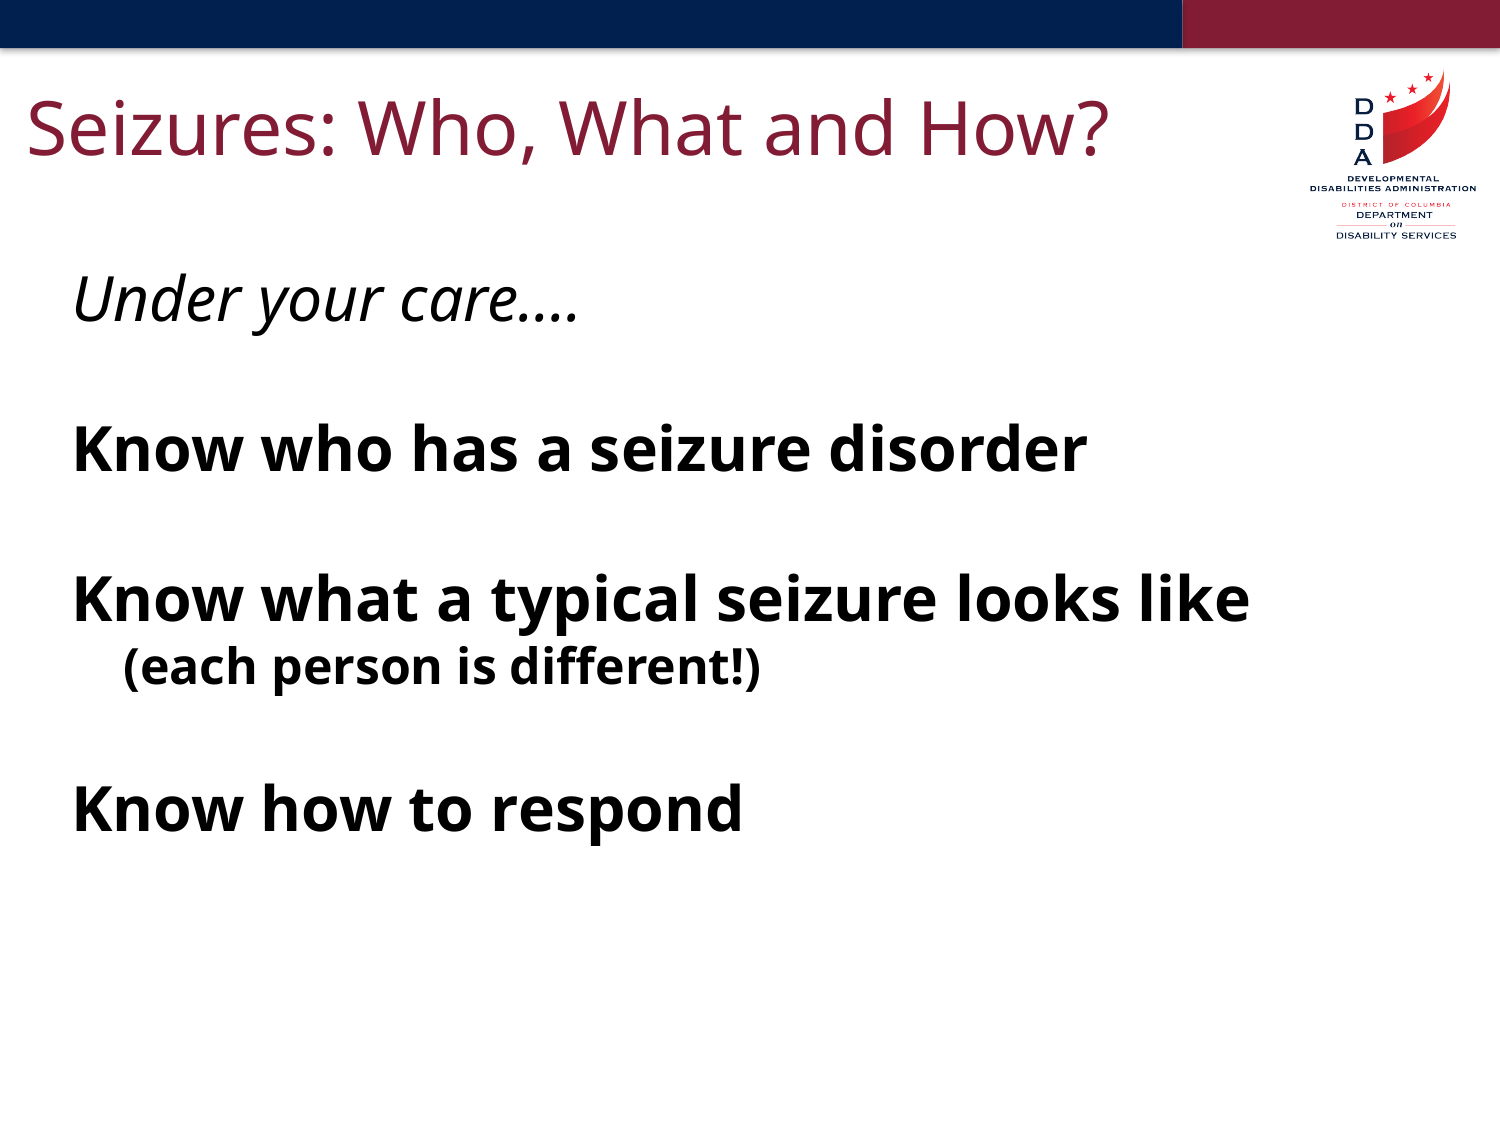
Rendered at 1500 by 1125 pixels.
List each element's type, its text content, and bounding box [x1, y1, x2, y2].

title Seizures: Who, What and How? [26, 68, 1227, 160]
list Under your care…. Know who has a seizure disorder Know what a typical seizure looks like (each person is different!) Know how to respond [56, 251, 1332, 879]
picture [1310, 67, 1476, 239]
